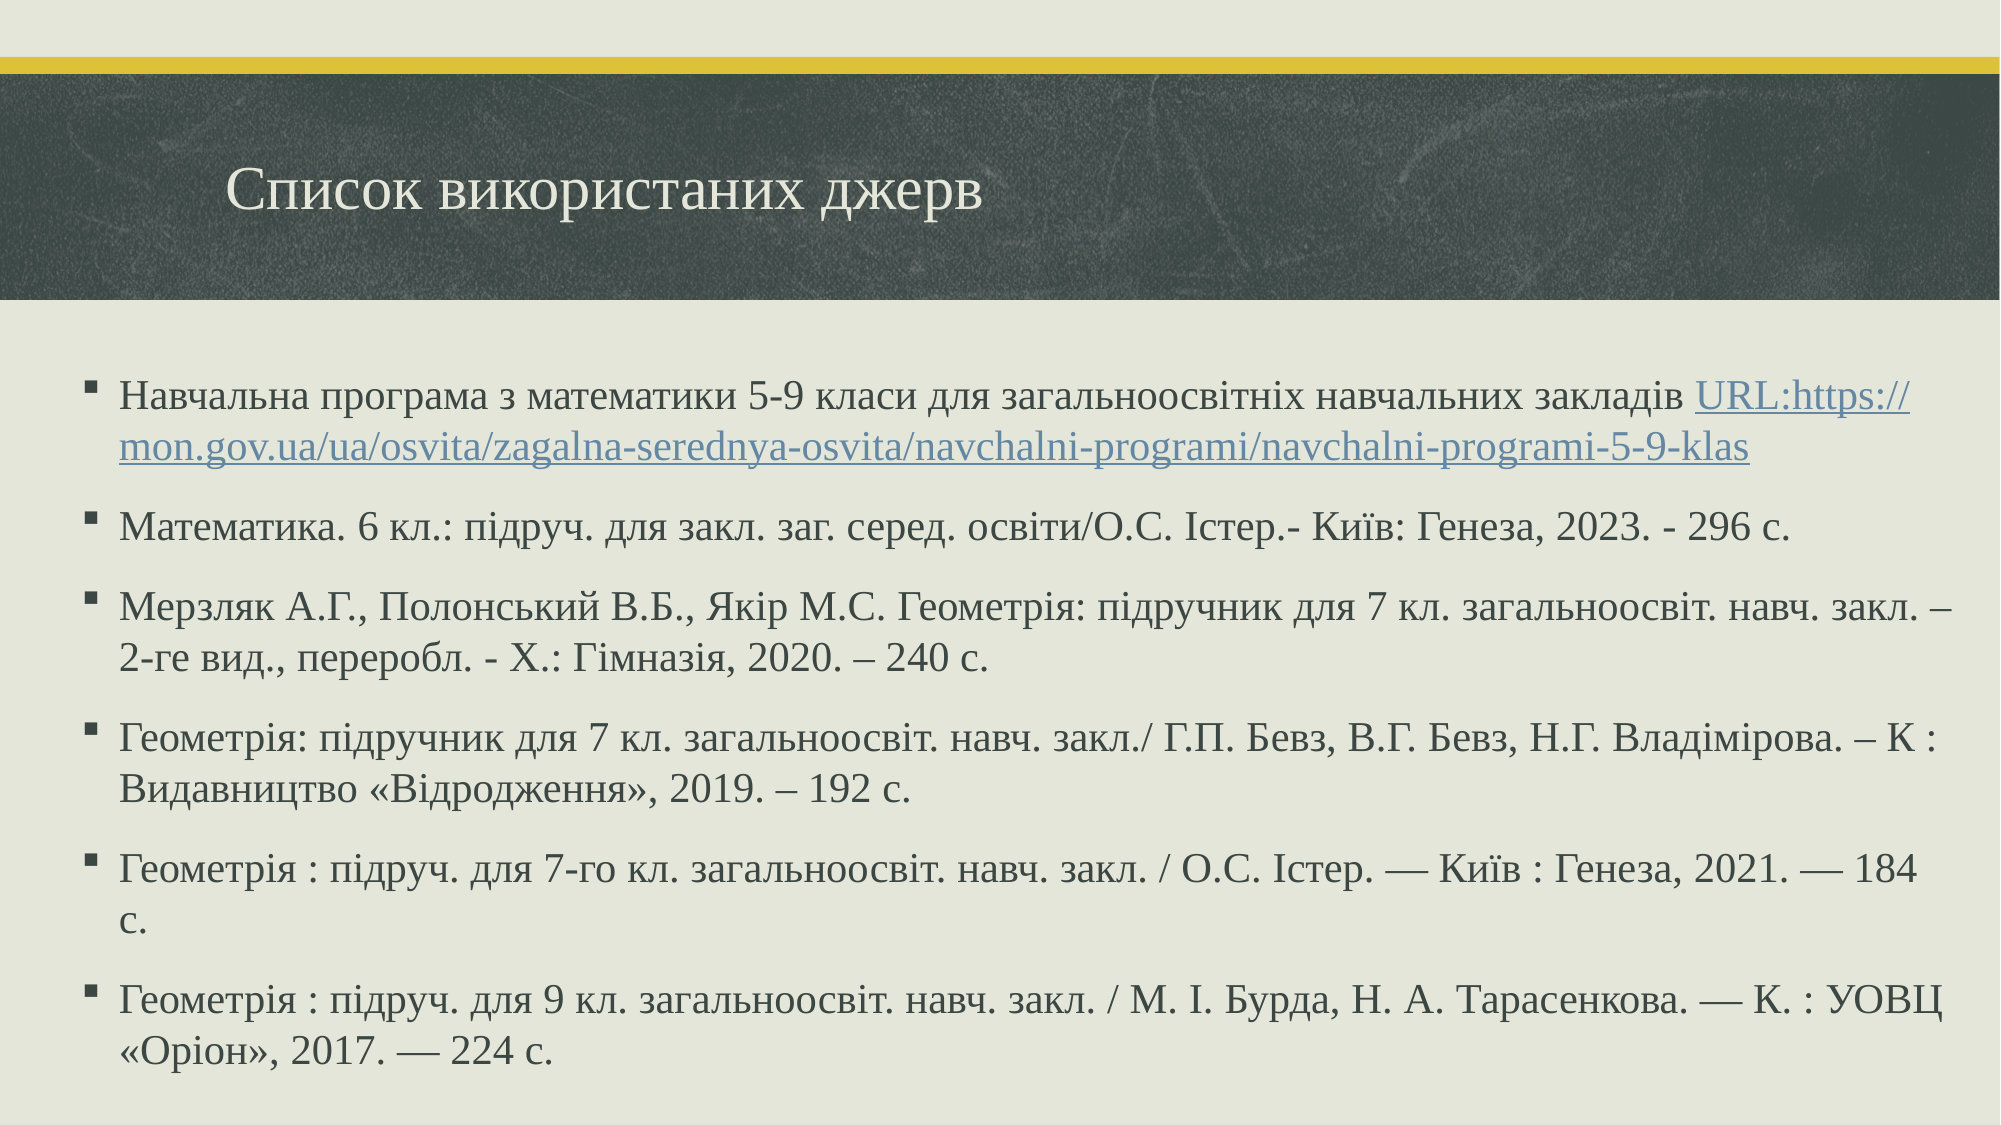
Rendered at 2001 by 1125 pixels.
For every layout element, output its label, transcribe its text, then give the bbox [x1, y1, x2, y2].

picture [0, 74, 2000, 300]
list Навчальна програма з математики 5-9 класи для загальноосвітніх навчальних закладів URL:https://mon.gov.ua/ua/osvita/zagalna-serednya-osvita/navchalni-programi/navchalni-programi-5-9-klas Математика. 6 кл.: підруч. для закл. заг. серед. освіти/О.С. Істер.- Київ: Генеза, 2023. - 296 с. Мерзляк А.Г., Полонський В.Б., Якір М.С. Геометрія: підручник для 7 кл. загальноосвіт. навч. закл. – 2-ге вид., переробл. - Х.: Гімназія, 2020. – 240 с. Геометрія: підручник для 7 кл. загальноосвіт. навч. закл./ Г.П. Бевз, В.Г. Бевз, Н.Г. Владімірова. – К : Видавництво «Відродження», 2019. – 192 с. Геометрія : підруч. для 7-го кл. загальноосвіт. навч. закл. / О.С. Істер. — Київ : Генеза, 2021. — 184 с. Геометрія : підруч. для 9 кл. загальноосвіт. навч. закл. / М. І. Бурда, Н. А. Тарасенкова. — К. : УОВЦ «Оріон», 2017. — 224 с. [66, 359, 1972, 1093]
title Список використаних джерв [210, 76, 1790, 300]
